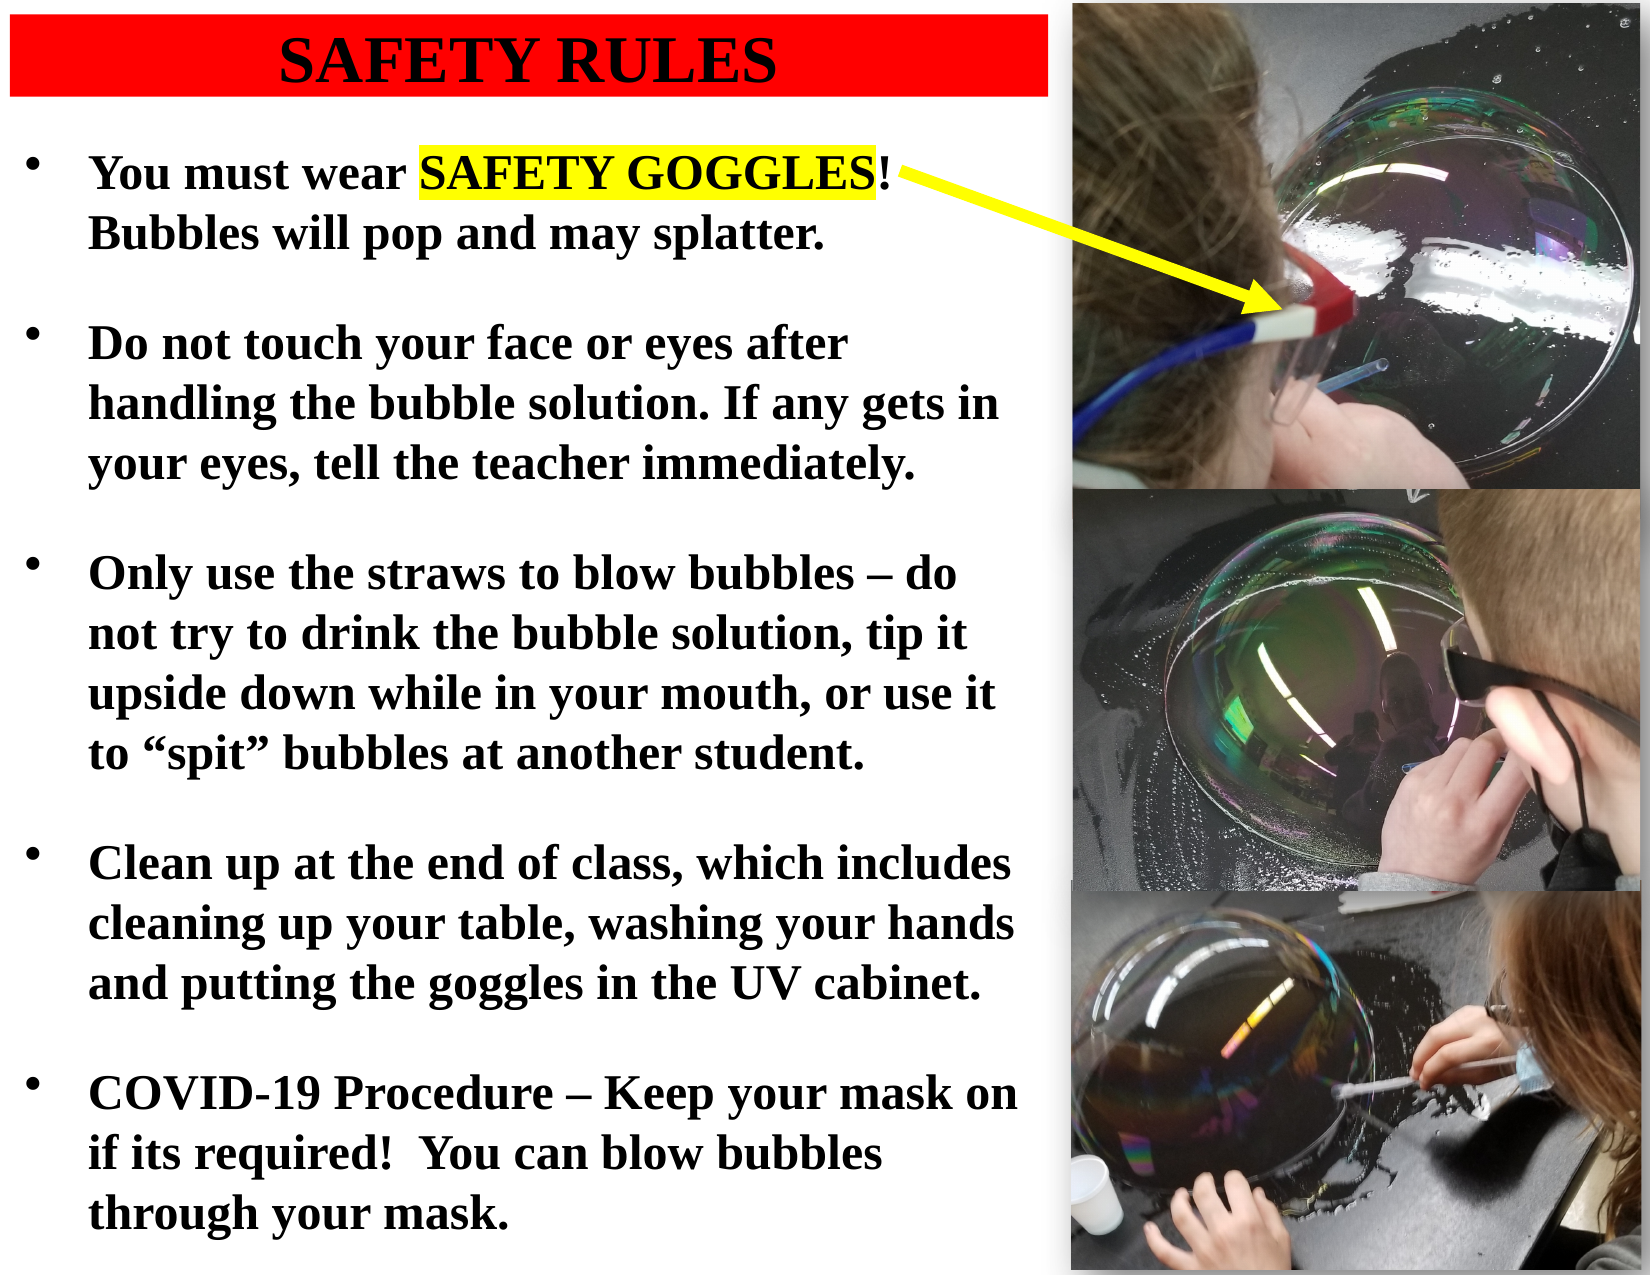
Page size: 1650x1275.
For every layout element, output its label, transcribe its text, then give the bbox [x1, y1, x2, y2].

text_box You must wear SAFETY GOGGLES! Bubbles will pop and may splatter. Do not touch your face or eyes after handling the bubble solution. If any gets in your eyes, tell the teacher immediately. Only use the straws to blow bubbles – do not try to drink the bubble solution, tip it upside down while in your mouth, or use it to “spit” bubbles at another student. Clean up at the end of class, which includes cleaning up your table, washing your hands and putting the goggles in the UV cabinet. COVID-19 Procedure – Keep your mask on if its required! You can blow bubbles through your mask. [9, 132, 1049, 1105]
picture [1071, 0, 1642, 1275]
text_box SAFETY RULES [9, 14, 1049, 97]
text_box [899, 170, 1283, 310]
